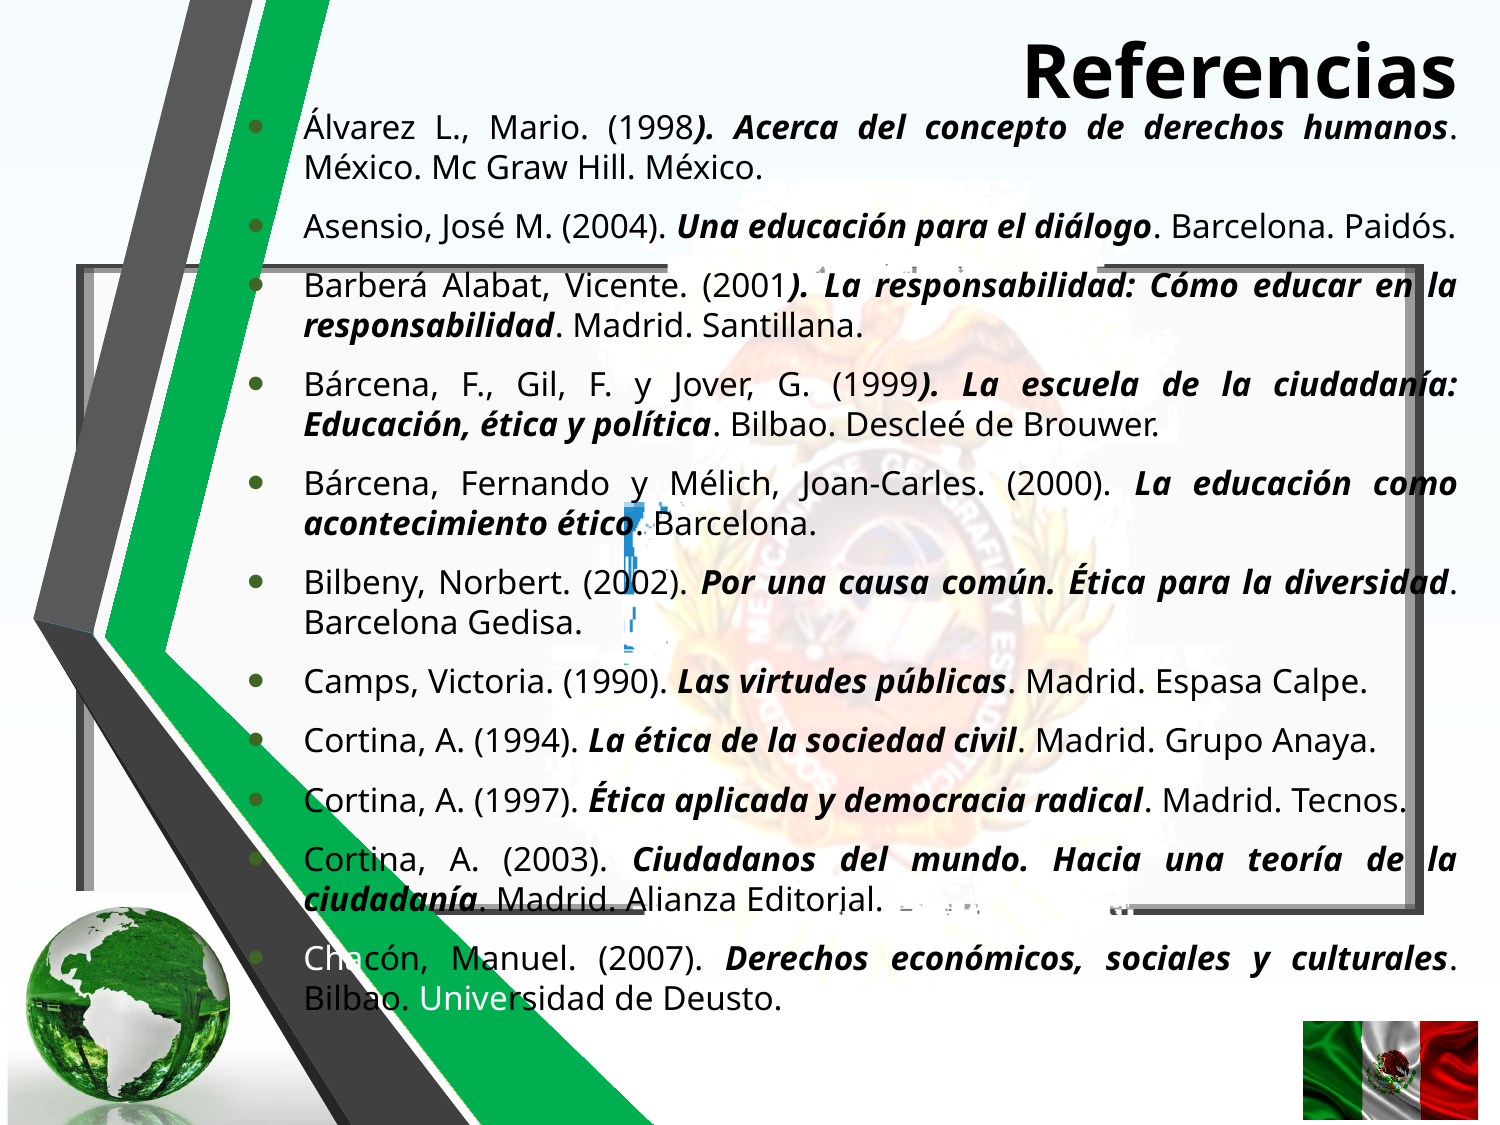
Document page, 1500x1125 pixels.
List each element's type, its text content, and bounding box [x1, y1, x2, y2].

subtitle Álvarez L., Mario. (1998). Acerca del concepto de derechos humanos. México. Mc Graw Hill. México. Asensio, José M. (2004). Una educación para el diálogo. Barcelona. Paidós. Barberá Alabat, Vicente. (2001). La responsabilidad: Cómo educar en la responsabilidad. Madrid. Santillana. Bárcena, F., Gil, F. y Jover, G. (1999). La escuela de la ciudadanía: Educación, ética y política. Bilbao. Descleé de Brouwer. Bárcena, Fernando y Mélich, Joan-Carles. (2000). La educación como acontecimiento ético. Barcelona. Bilbeny, Norbert. (2002). Por una causa común. Ética para la diversidad. Barcelona Gedisa. Camps, Victoria. (1990). Las virtudes públicas. Madrid. Espasa Calpe. Cortina, A. (1994). La ética de la sociedad civil. Madrid. Grupo Anaya. Cortina, A. (1997). Ética aplicada y democracia radical. Madrid. Tecnos. Cortina, A. (2003). Ciudadanos del mundo. Hacia una teoría de la ciudadanía. Madrid. Alianza Editorial. Chacón, Manuel. (2007). Derechos económicos, sociales y culturales. Bilbao. Universidad de Deusto. [232, 98, 1474, 1056]
picture [505, 179, 1251, 985]
title Referencias [18, 30, 1474, 108]
picture [1303, 1021, 1479, 1120]
picture [418, 1056, 427, 1068]
picture [7, 891, 337, 1125]
